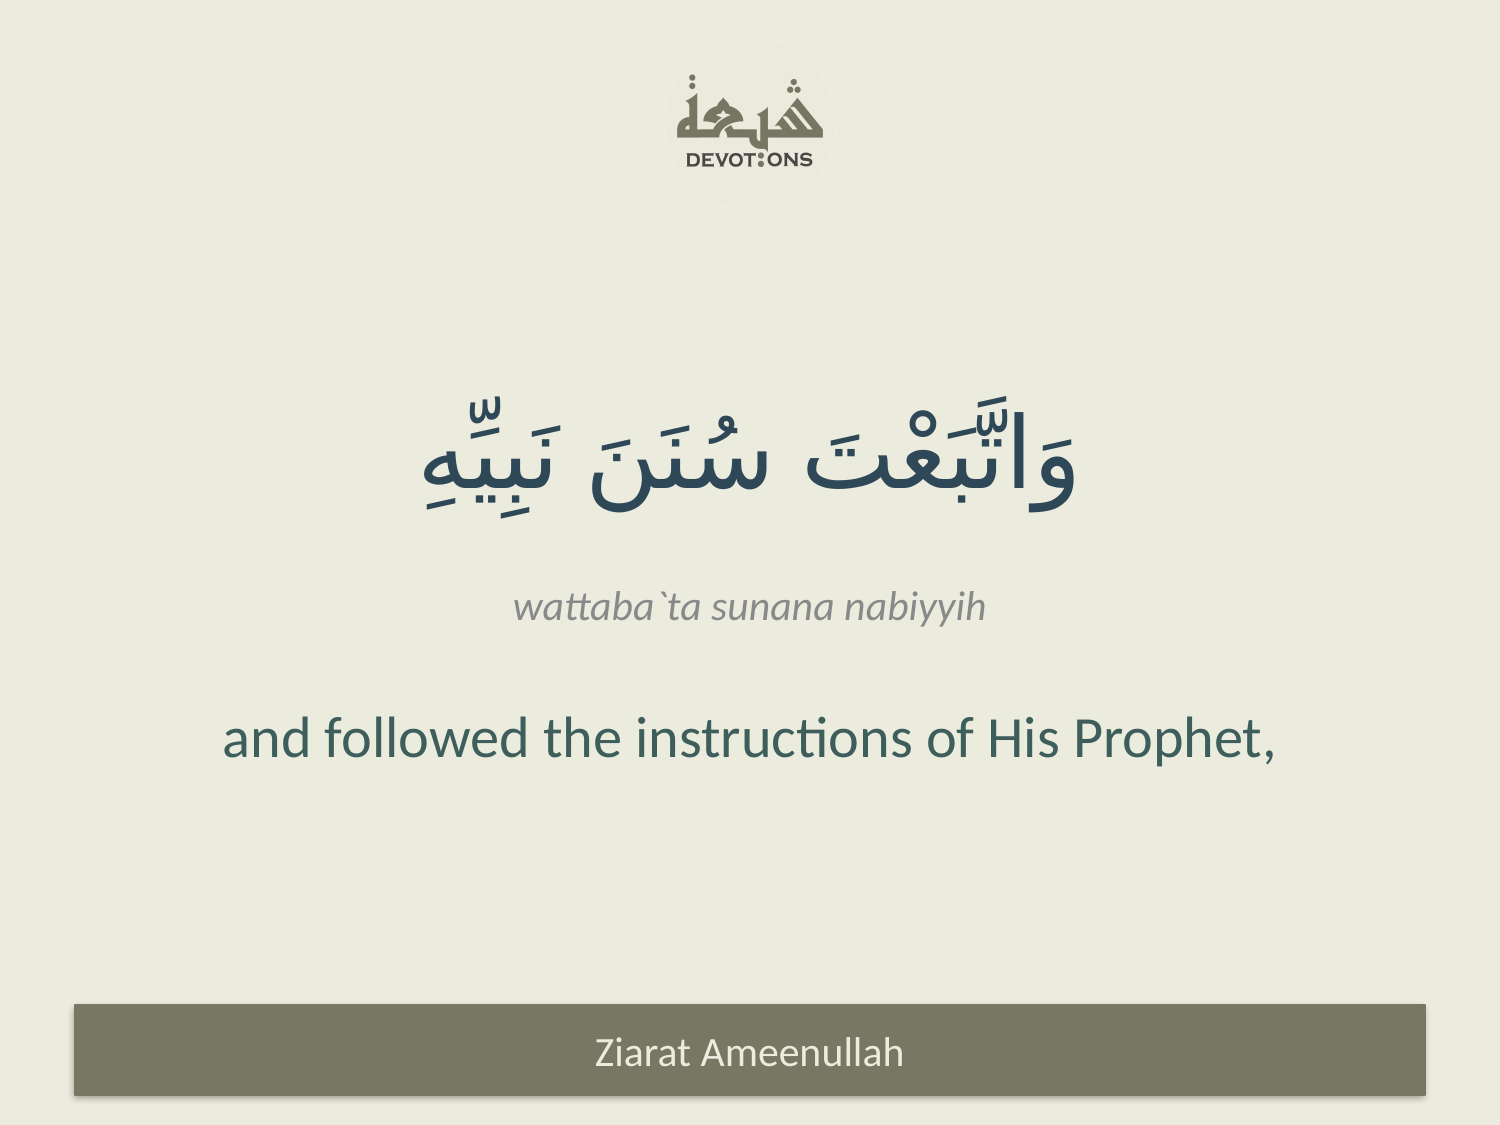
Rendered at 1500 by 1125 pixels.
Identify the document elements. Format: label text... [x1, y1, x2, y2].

text_box Ziarat Ameenullah [580, 1017, 920, 1083]
text_box وَاتَّبَعْتَ سُنَنَ نَبِيِّهِ wattaba`ta sunana nabiyyih and followed the instructions of His Prophet, [74, 381, 1425, 776]
picture [656, 29, 844, 218]
text_box [74, 1004, 1426, 1096]
